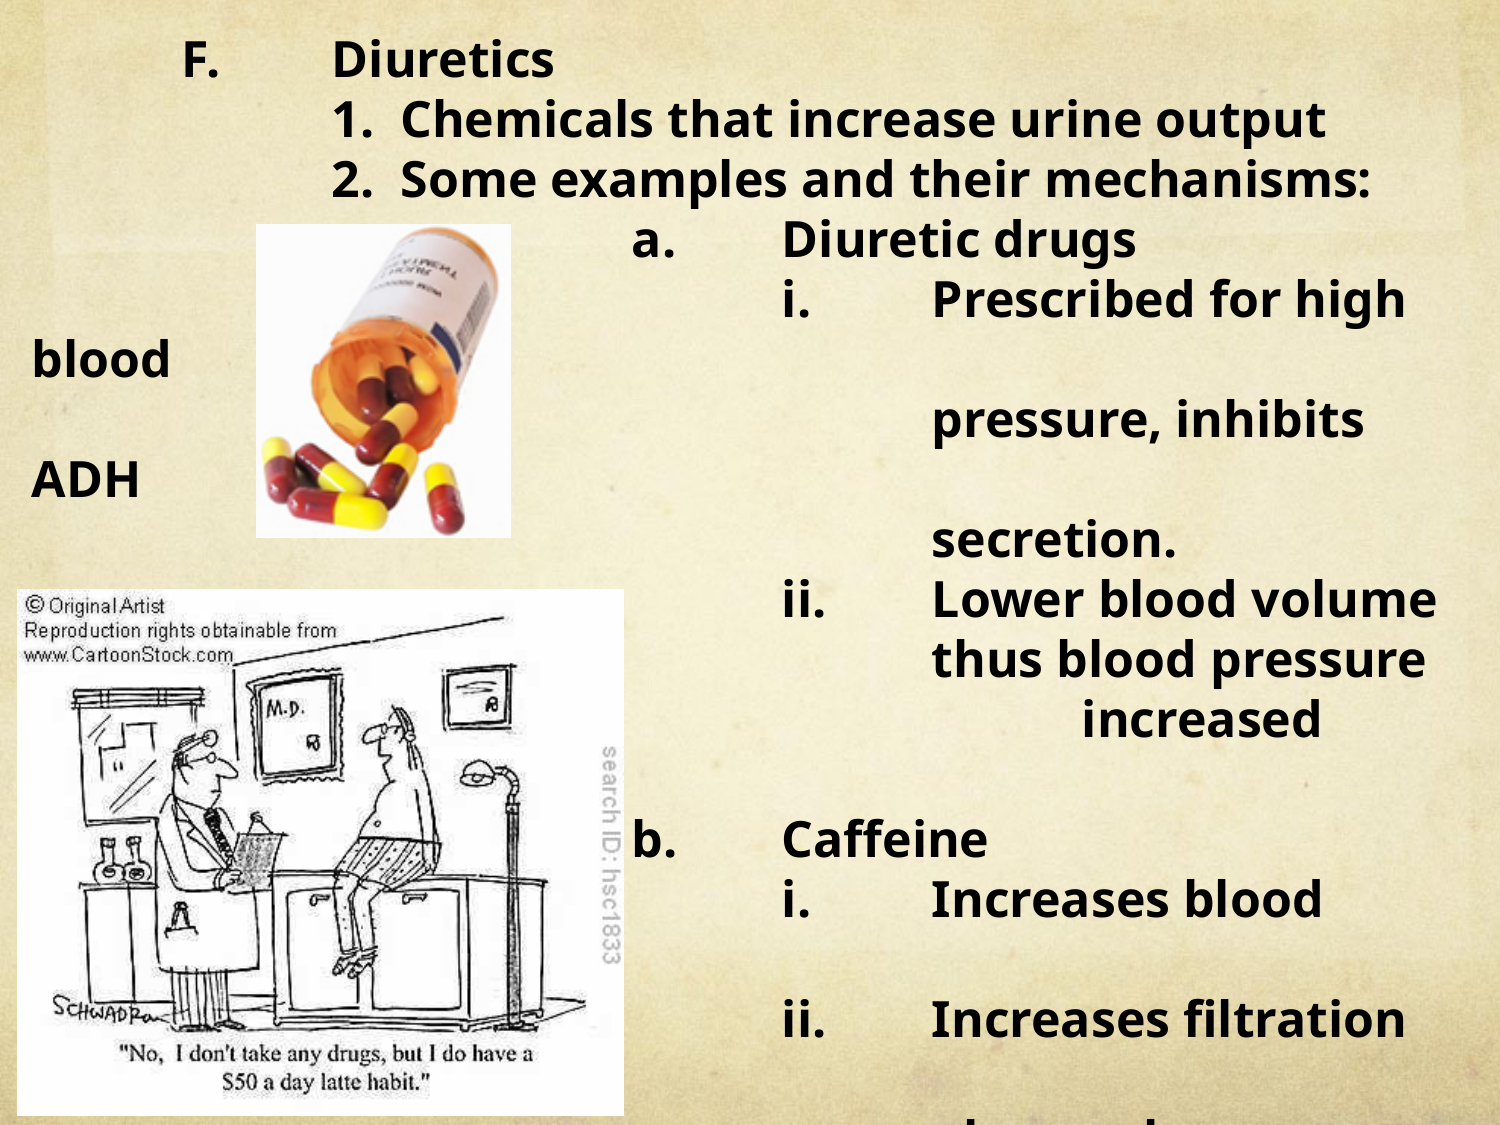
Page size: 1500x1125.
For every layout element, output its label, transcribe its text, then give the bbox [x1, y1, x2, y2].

picture [255, 224, 511, 538]
text_box F. Diuretics 1. Chemicals that increase urine output 2. Some examples and their mechanisms: a. Diuretic drugs i. Prescribed for high blood pressure, inhibits ADH secretion. ii. Lower blood volume and thus blood pressure (cause increased urination). b. Caffeine i. Increases blood pressure. ii. Increases filtration at glomerulus. iii. Lowers Na+ reabsorption iv. Results in increased urine output. [17, 19, 1484, 1125]
picture [0, 0, 1500, 1125]
